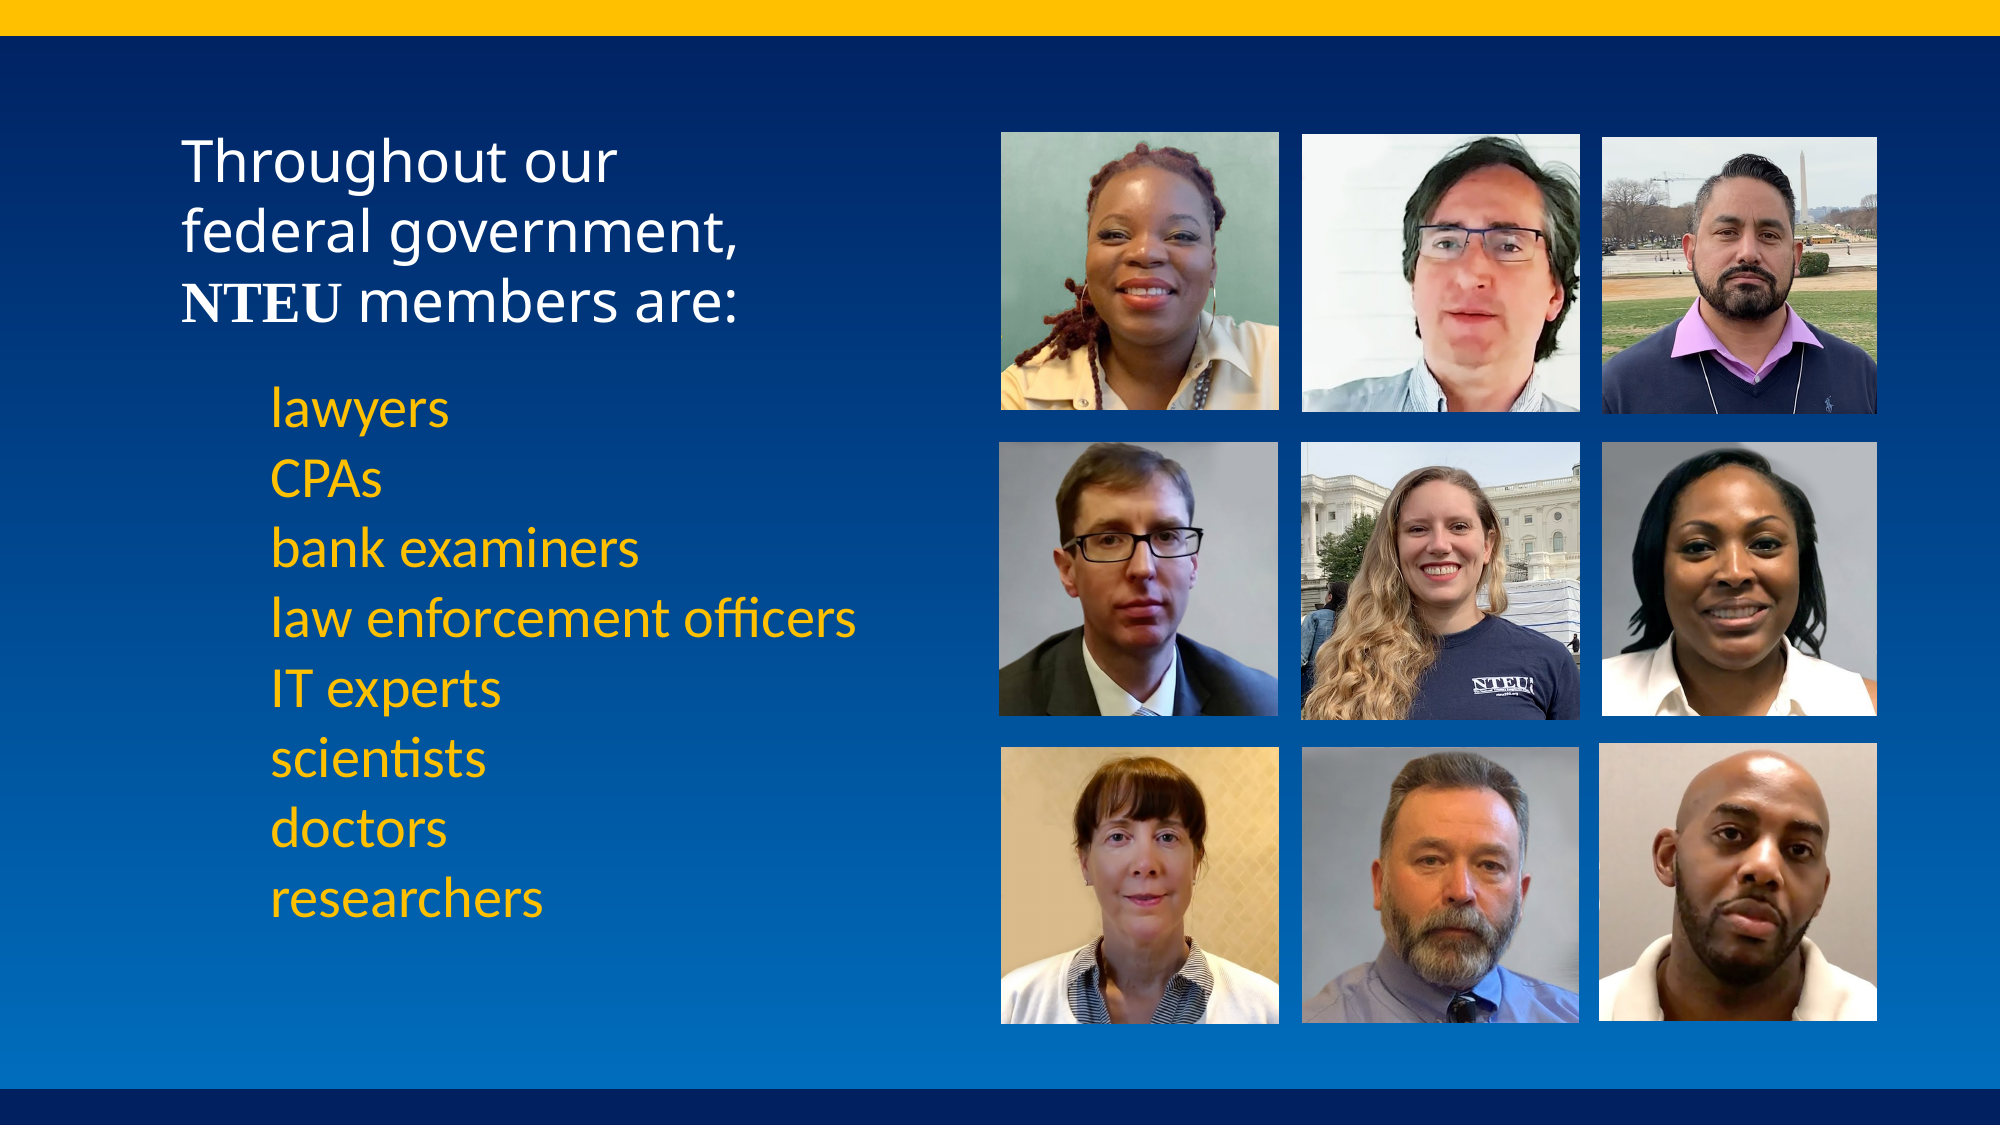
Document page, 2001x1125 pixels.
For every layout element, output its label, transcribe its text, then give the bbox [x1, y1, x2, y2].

picture [1001, 747, 1279, 1024]
picture [1602, 442, 1877, 716]
picture [1302, 134, 1580, 412]
picture [1301, 442, 1580, 720]
title lawyers CPAs bank examiners law enforcement officers IT experts scientists doctors researchers [255, 330, 1050, 968]
text_box Throughout our federal government, NTEU members are: [166, 116, 984, 342]
picture [1602, 136, 1877, 414]
picture [1599, 743, 1877, 1021]
picture [1302, 747, 1579, 1023]
picture [999, 442, 1278, 716]
picture [1001, 132, 1279, 410]
